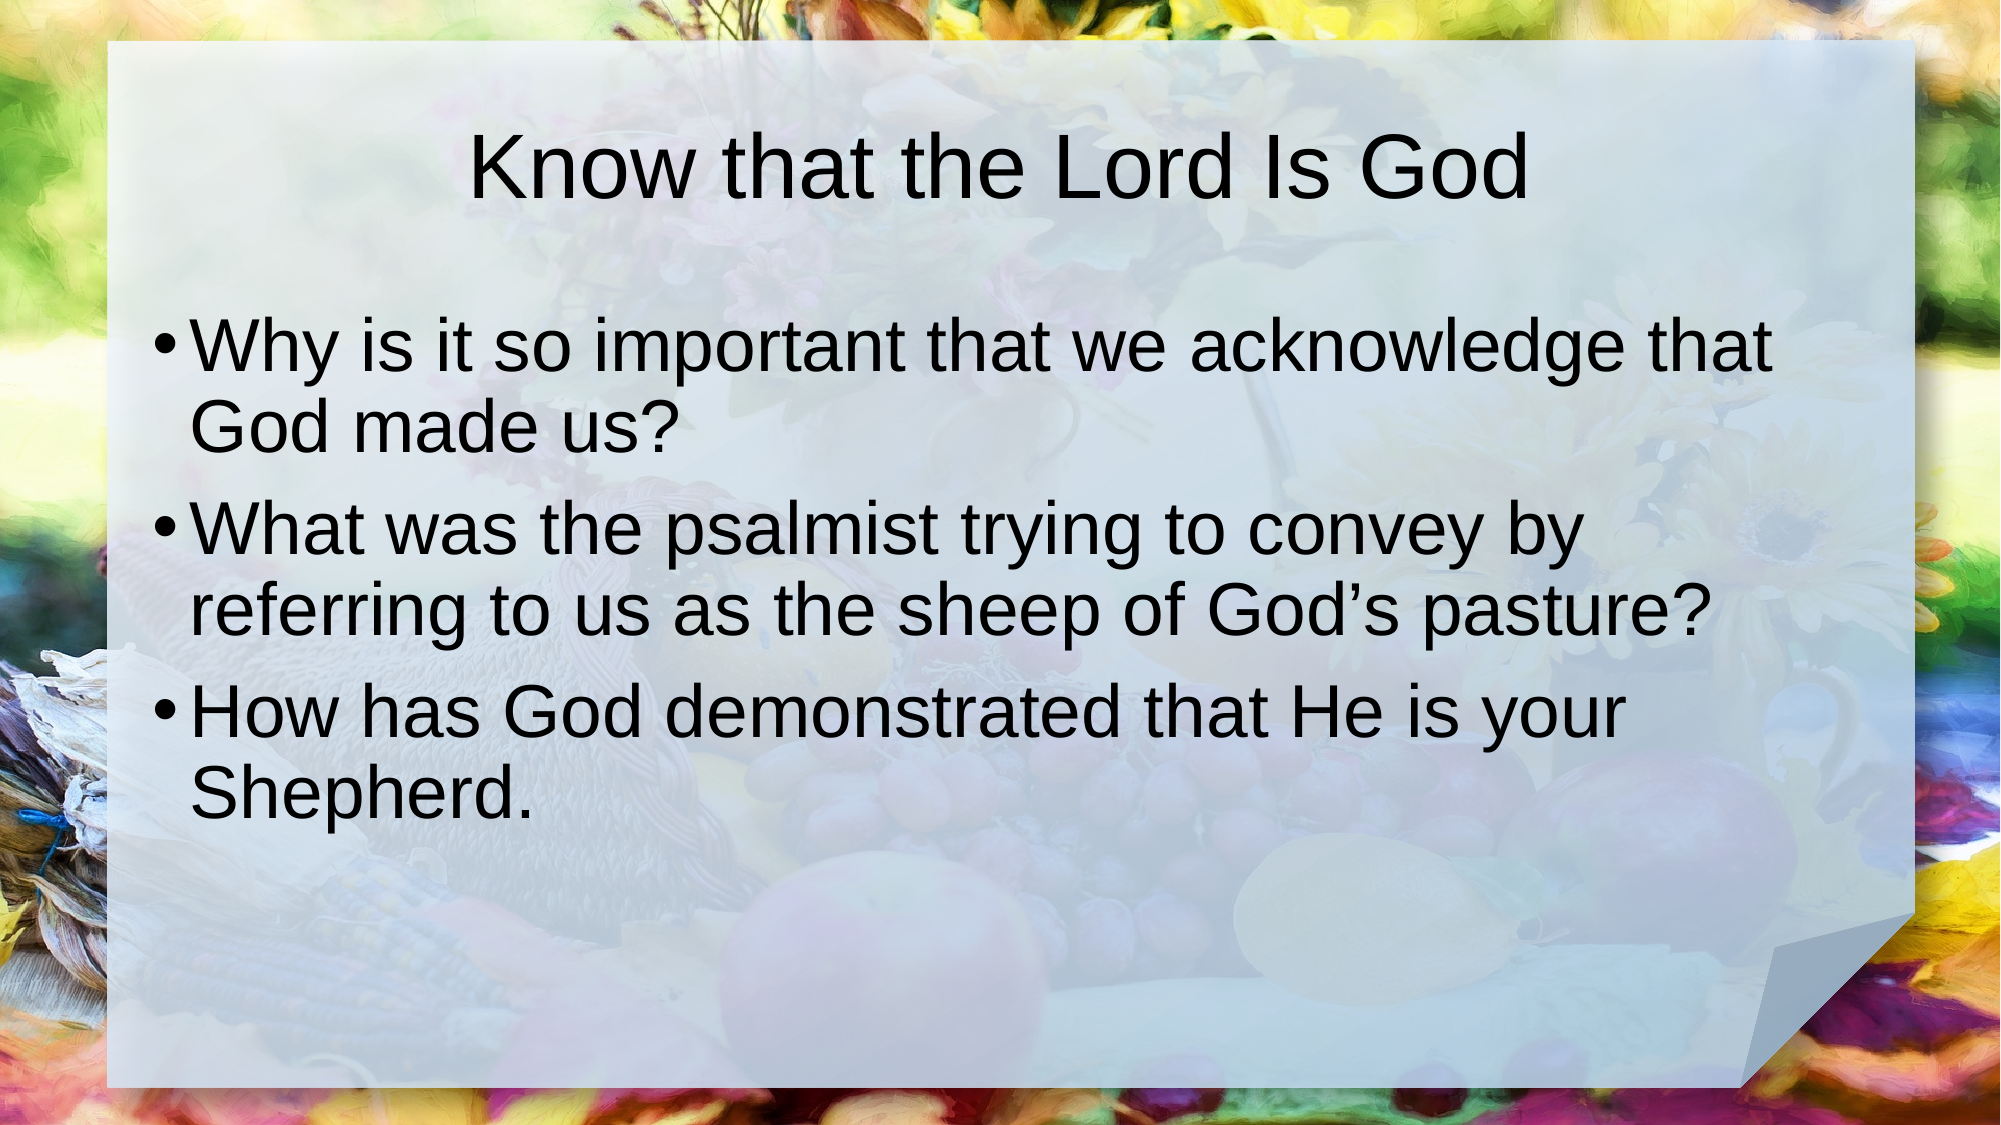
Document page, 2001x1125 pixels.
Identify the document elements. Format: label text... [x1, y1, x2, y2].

title Know that the Lord Is God [137, 59, 1863, 278]
list Why is it so important that we acknowledge that God made us? What was the psalmist trying to convey by referring to us as the sheep of God’s pasture? How has God demonstrated that He is your Shepherd. [137, 299, 1863, 1014]
picture [0, 0, 2001, 1125]
